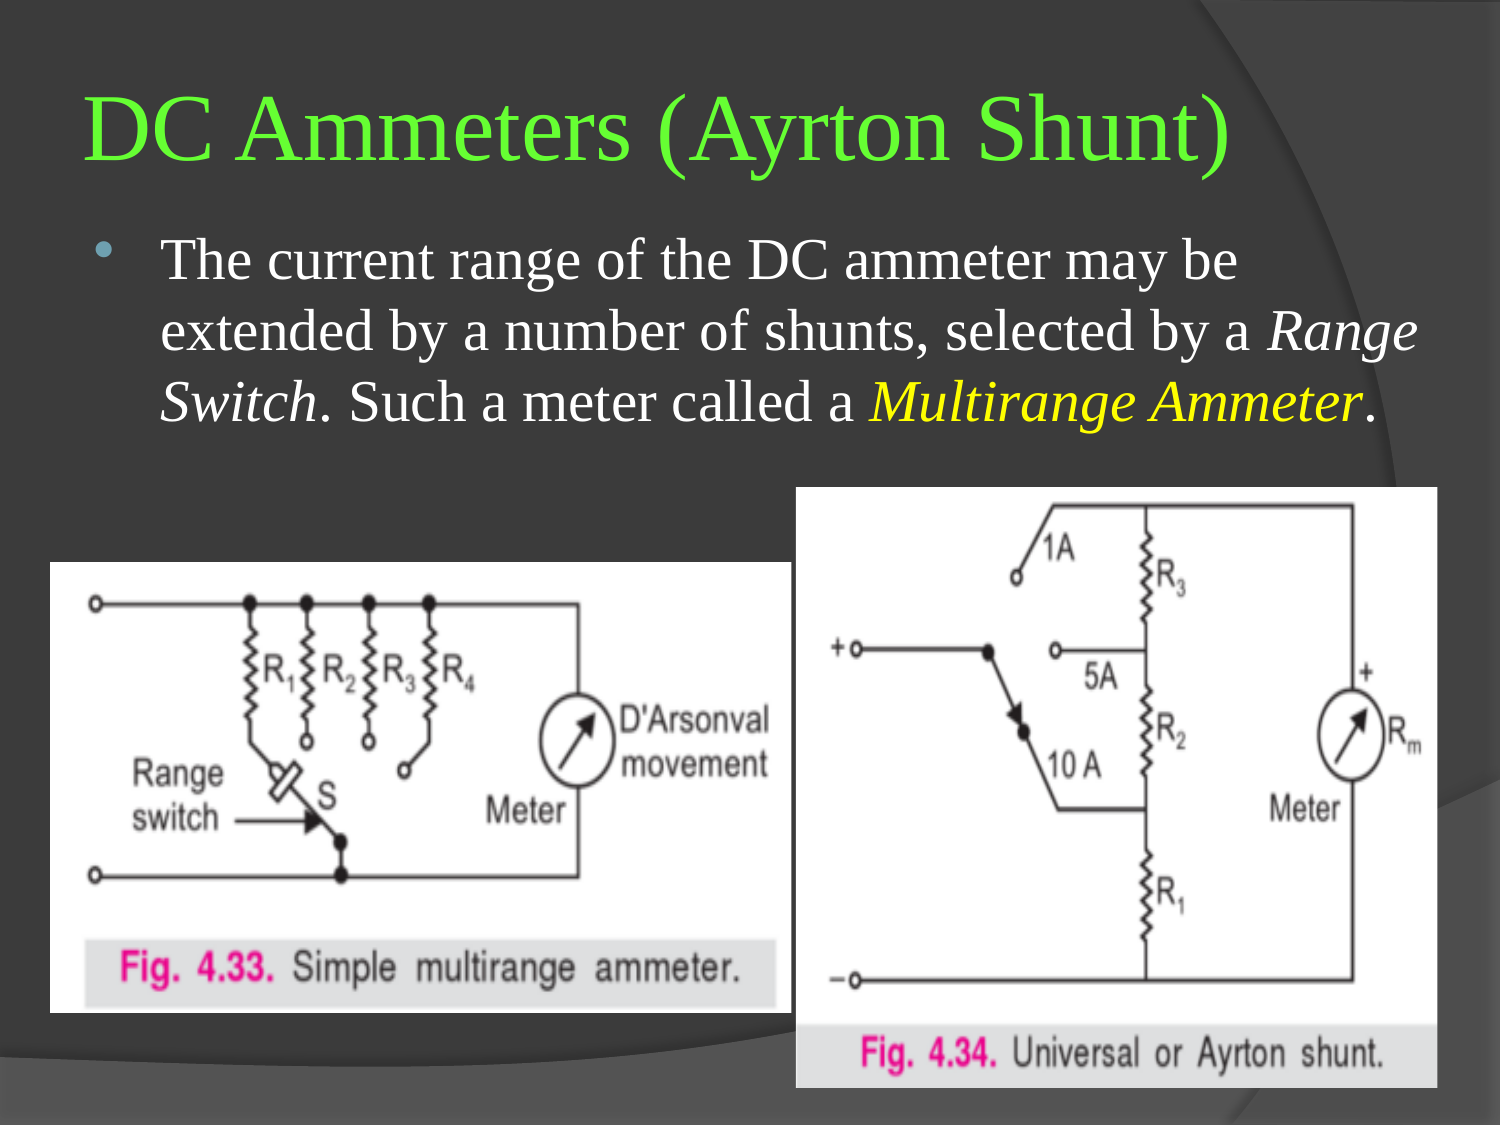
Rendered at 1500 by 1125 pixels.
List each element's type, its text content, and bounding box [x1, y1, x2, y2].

picture [795, 487, 1438, 1088]
title DC Ammeters (Ayrton Shunt) [75, 45, 1425, 200]
picture [49, 562, 787, 1013]
list The current range of the DC ammeter may be extended by a number of shunts, selected by a Range Switch. Such a meter called a Multirange Ammeter. [75, 212, 1438, 463]
